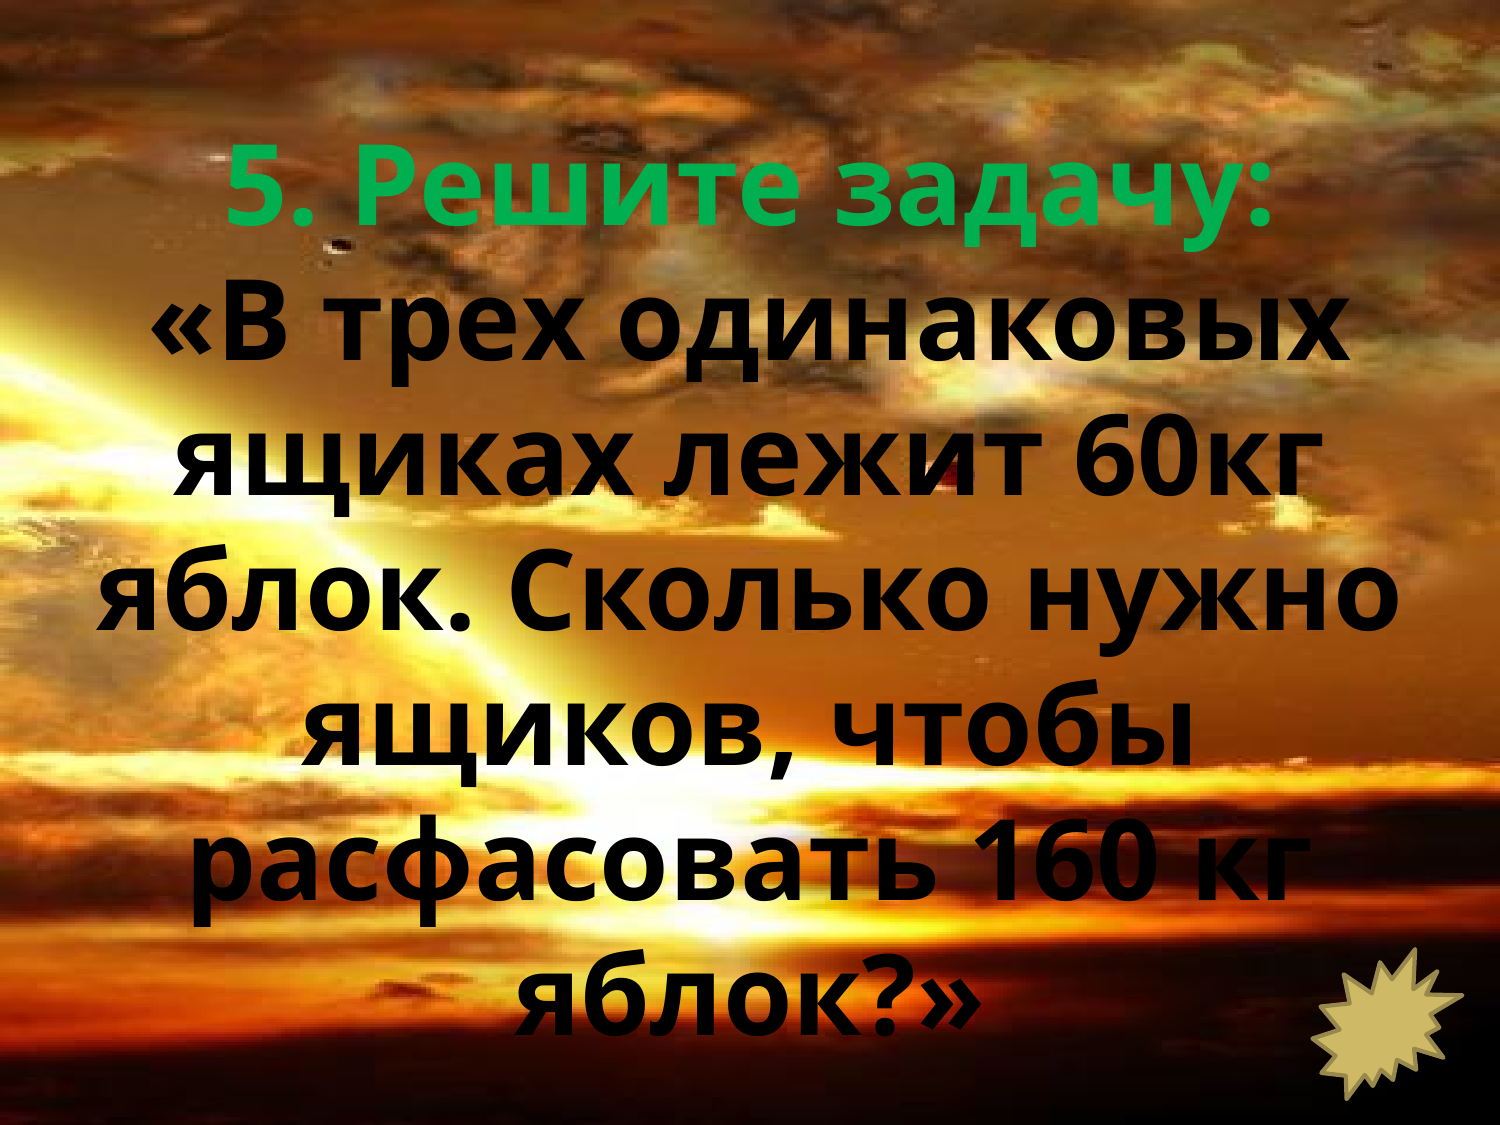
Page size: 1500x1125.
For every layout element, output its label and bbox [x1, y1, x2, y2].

list [0, 0, 1500, 1125]
